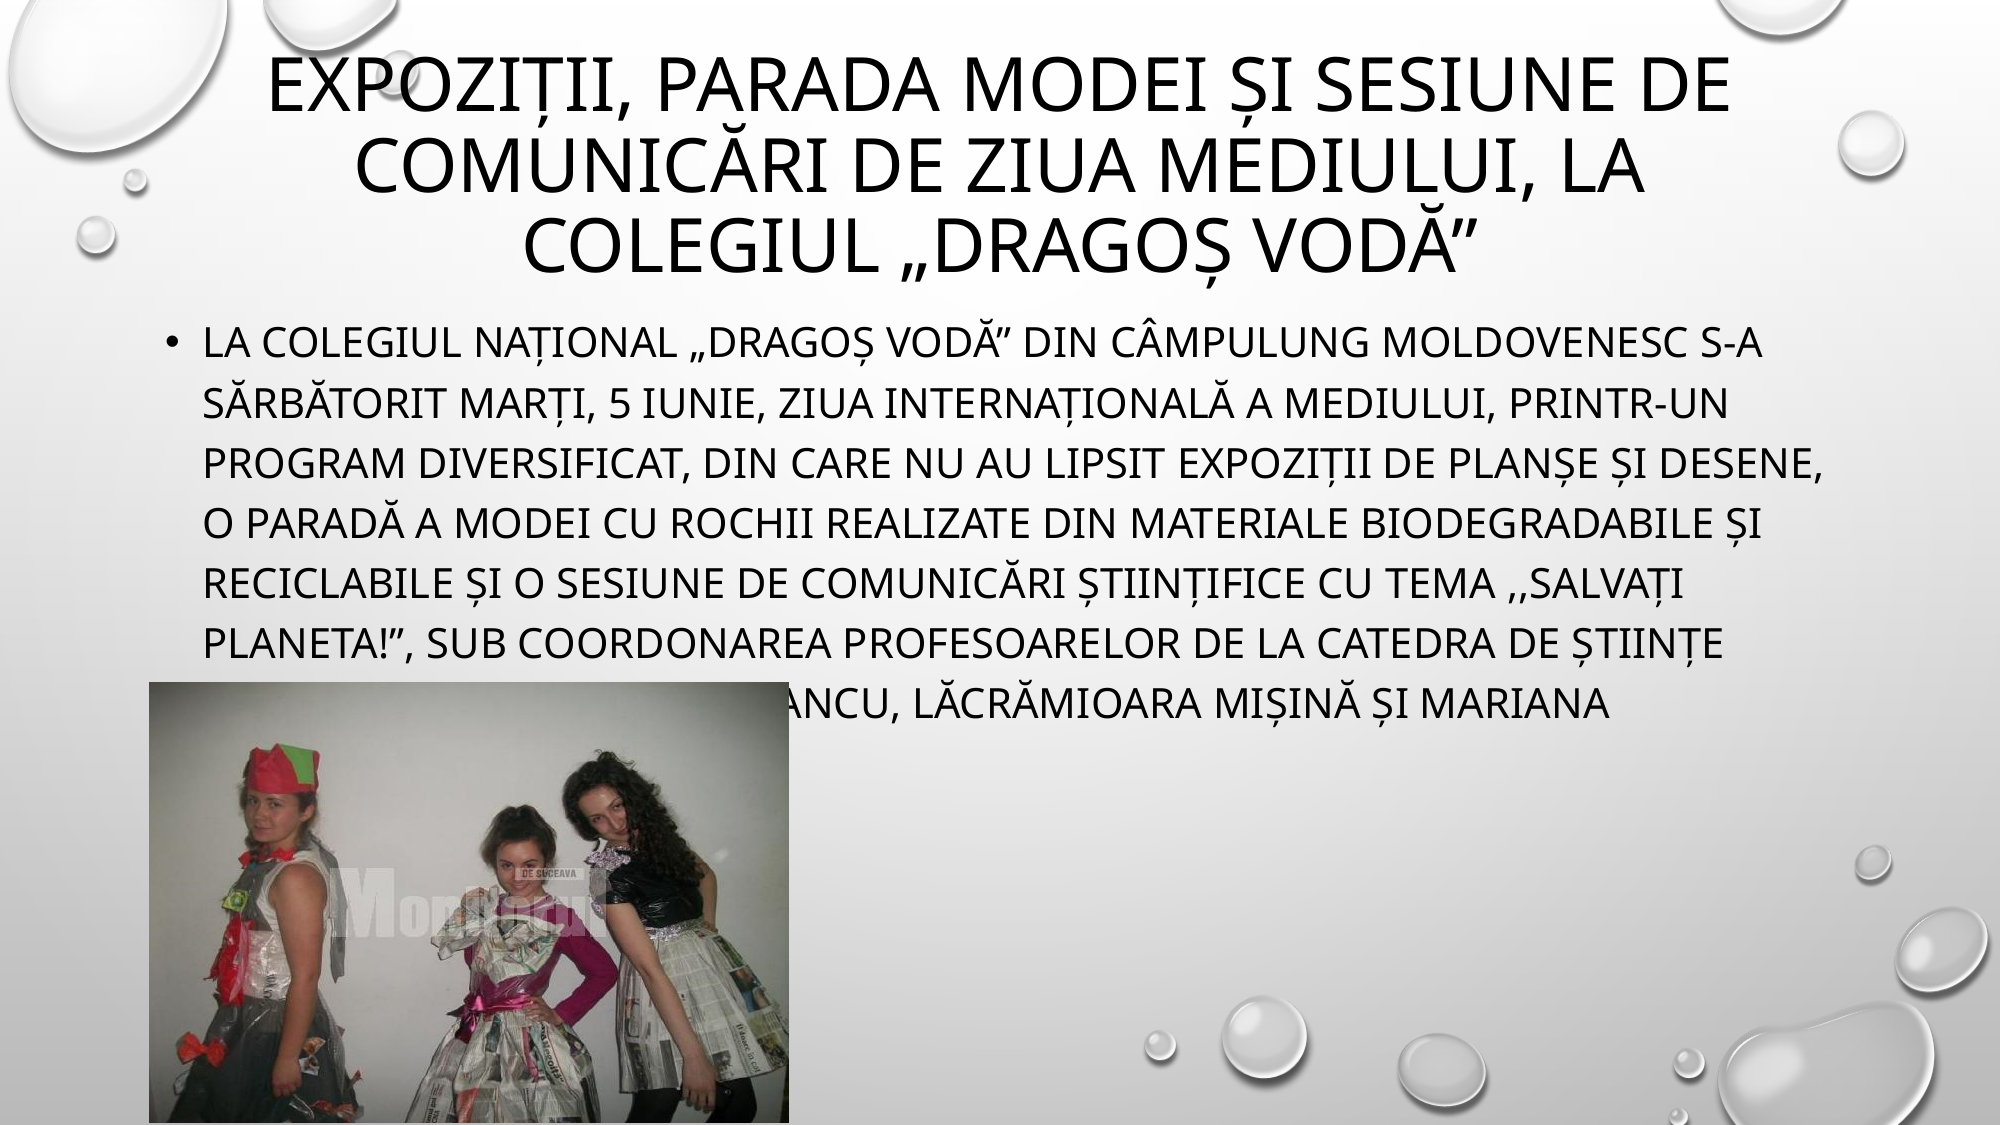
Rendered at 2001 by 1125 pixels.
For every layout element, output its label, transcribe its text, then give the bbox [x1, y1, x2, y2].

list La Colegiul Naţional „Dragoş Vodă” din Câmpulung Moldovenesc s-a sărbătorit marţi, 5 iunie, Ziua Internaţională a Mediului, printr-un program diversificat, din care nu au lipsit expoziţii de planşe şi desene, o paradă a modei cu rochii realizate din materiale biodegradabile şi reciclabile şi o sesiune de comunicări ştiinţifice cu tema ,,Salvaţi planeta!”, sub coordonarea profesoarelor de la catedra de ştiinţe (Adina Ciobanu, Daniela Zancu, Lăcrămioara Mişină şi Mariana Ciubotariu). [150, 298, 1851, 861]
picture [0, 0, 2000, 1125]
title Expoziţii, parada modei şi sesiune de comunicări de Ziua Mediului, la Colegiul „Dragoş Vodă” [149, 36, 1851, 299]
